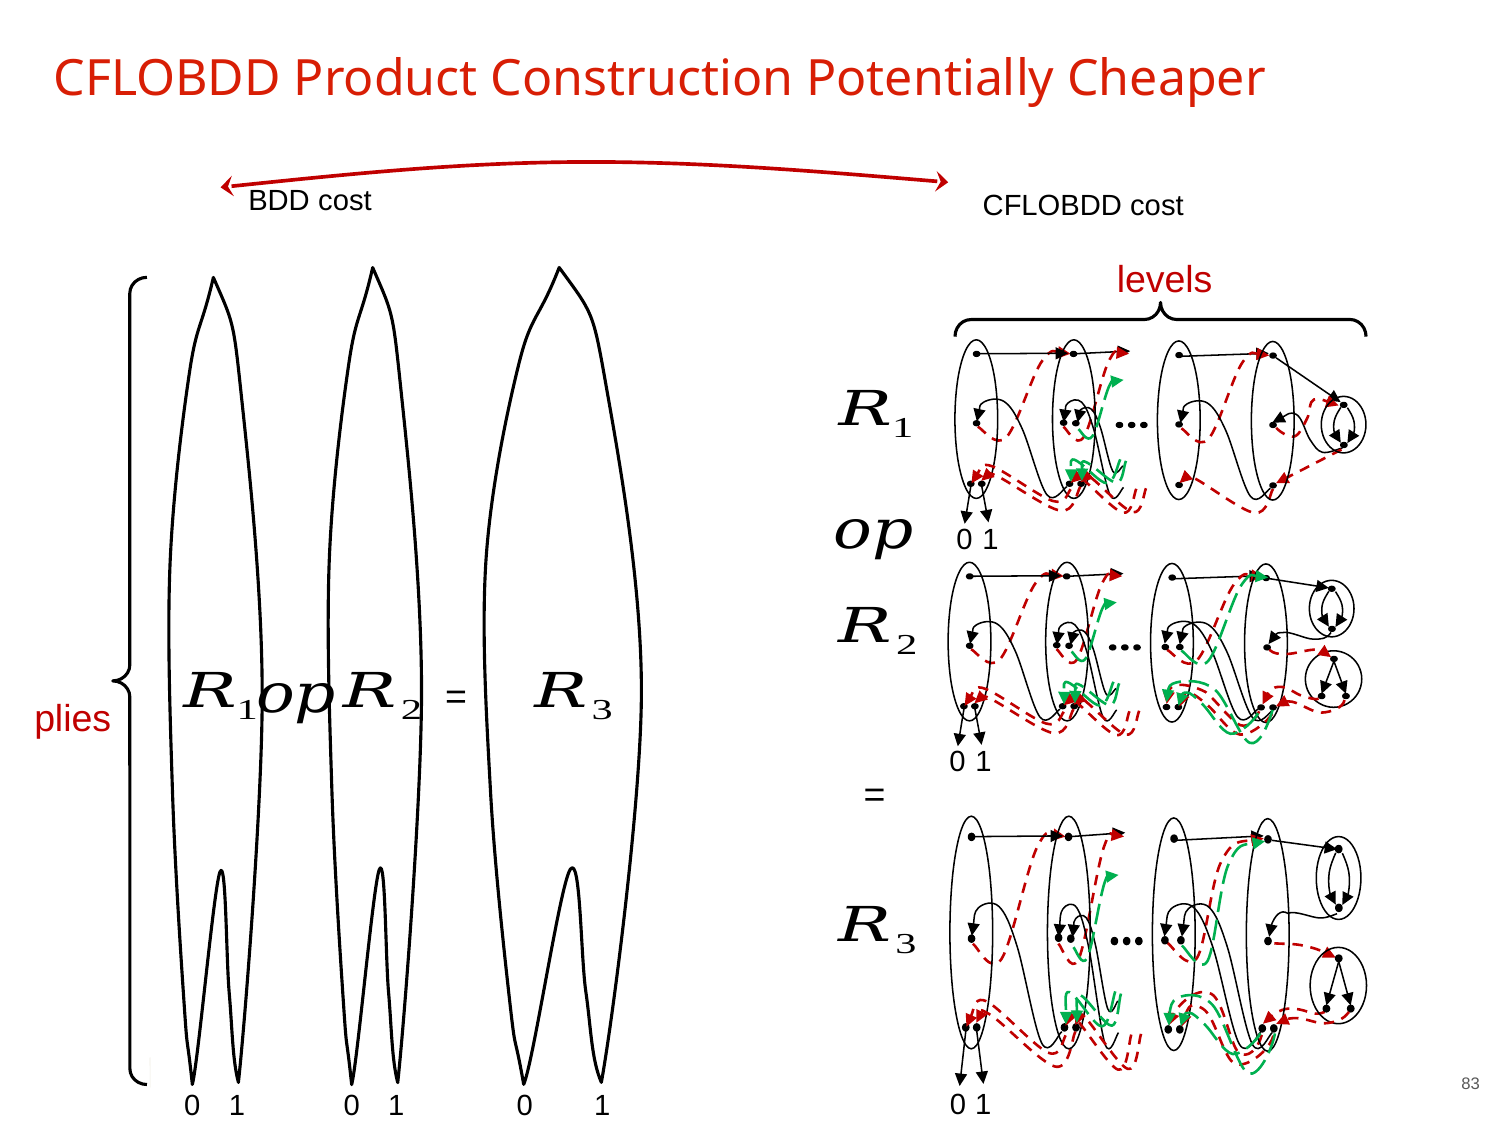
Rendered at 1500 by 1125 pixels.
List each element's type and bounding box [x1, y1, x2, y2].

text_box [168, 277, 263, 1125]
text_box [934, 339, 1367, 786]
text_box [934, 815, 1367, 1125]
title [38, 37, 1489, 175]
text_box [833, 382, 917, 961]
text_box [220, 161, 949, 197]
text_box [112, 277, 147, 1085]
text_box [328, 267, 422, 1125]
text_box [430, 664, 483, 725]
text_box [484, 267, 642, 1125]
text_box [954, 302, 1367, 337]
